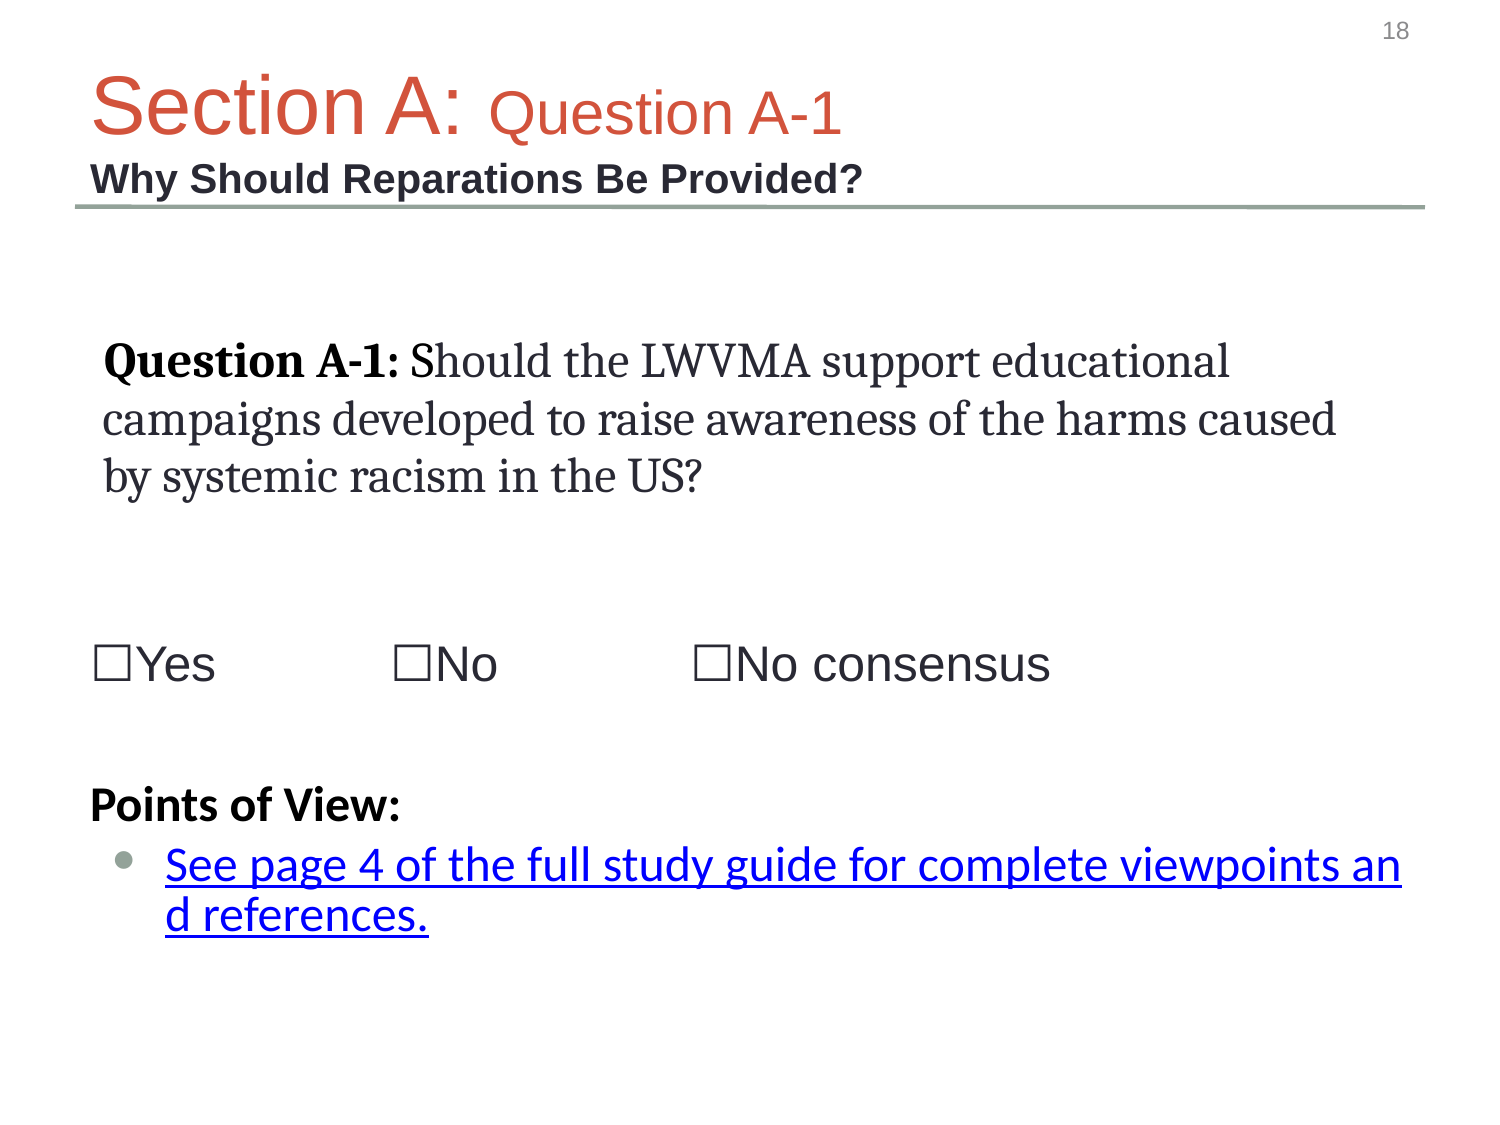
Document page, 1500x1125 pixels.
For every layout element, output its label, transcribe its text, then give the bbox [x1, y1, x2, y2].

title Section A: Question A-1 Why Should Reparations Be Provided? [75, 44, 1425, 283]
slide_number 18 [1250, 3, 1425, 57]
list Question A-1: Should the LWVMA support educational campaigns developed to raise awareness of the harms caused by systemic racism in the US? ☐Yes ☐No ☐No consensus Points of View: See page 4 of the full study guide for complete viewpoints and references. [75, 324, 1425, 1034]
